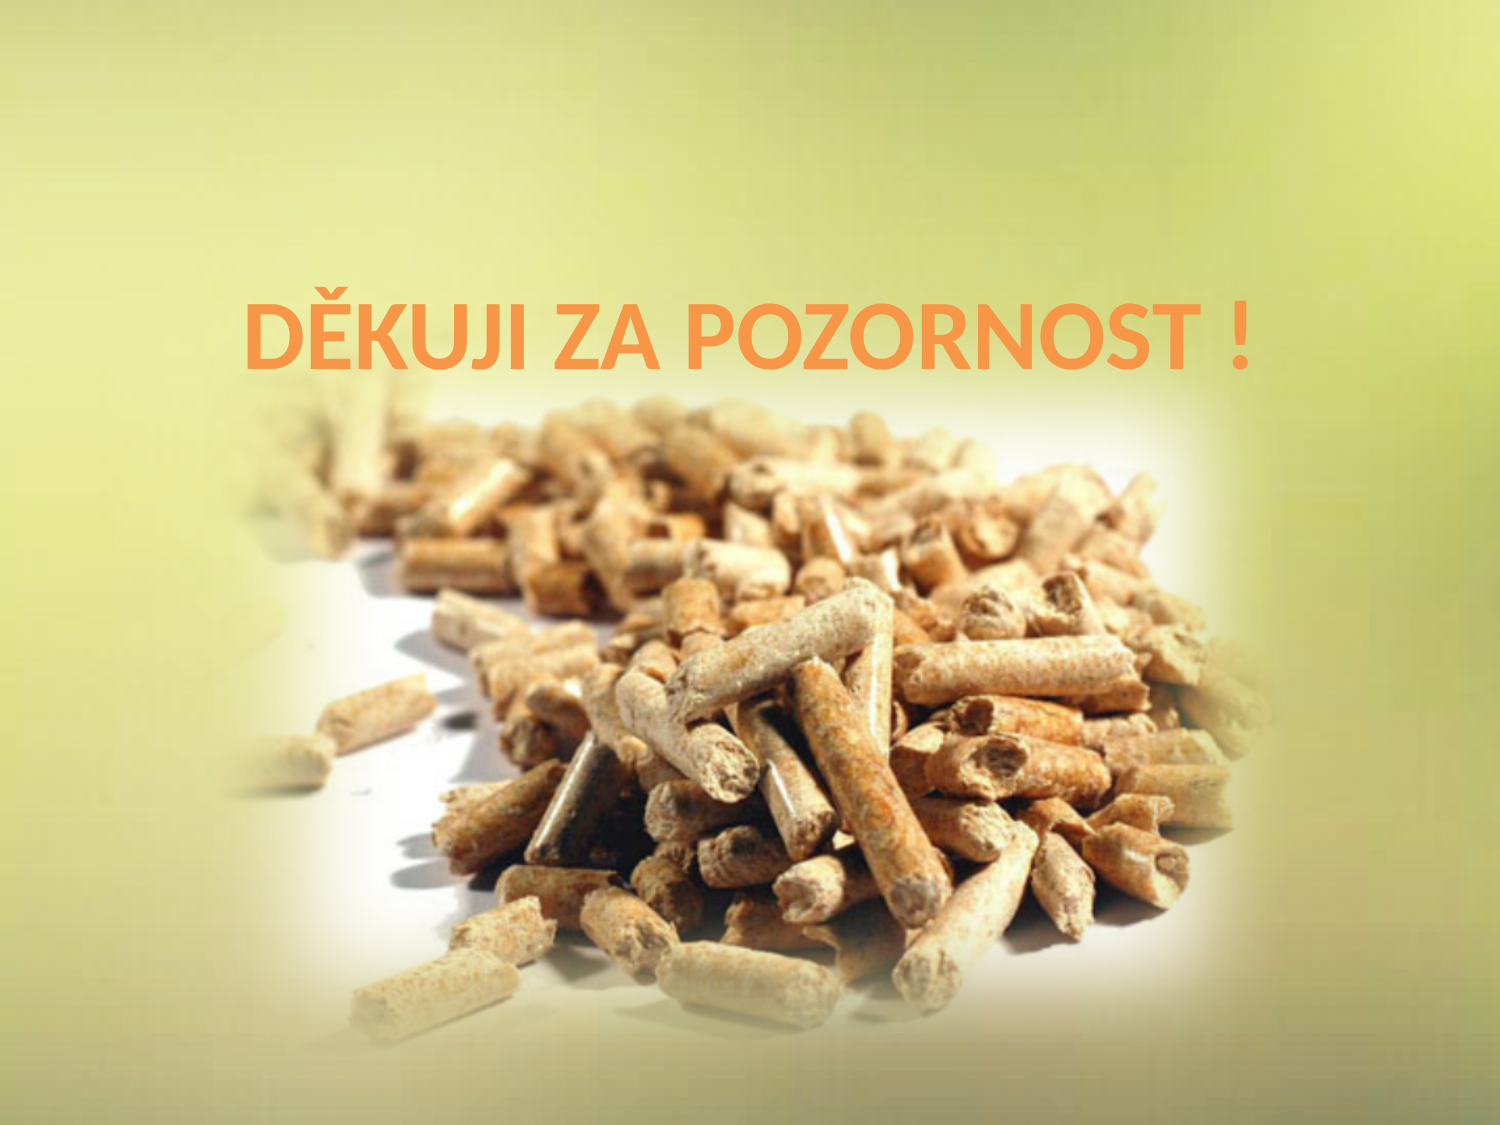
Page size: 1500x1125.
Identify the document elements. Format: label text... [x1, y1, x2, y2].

table_cell - [0, 0, 1500, 1125]
picture [201, 302, 1302, 1080]
list DĚKUJI ZA POZORNOST ! [75, 262, 1425, 1005]
